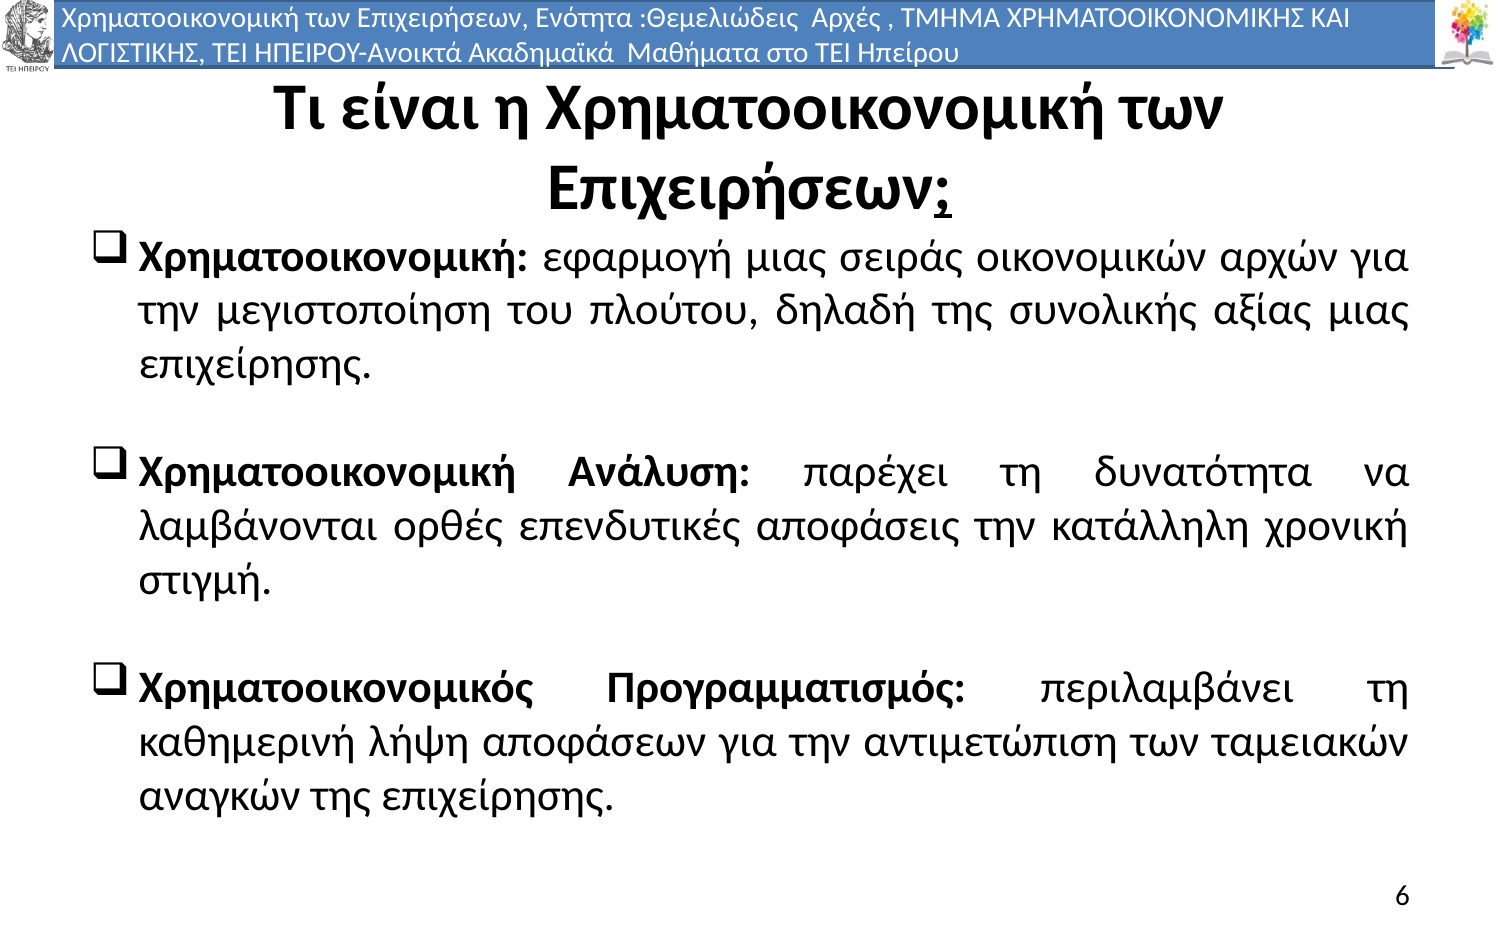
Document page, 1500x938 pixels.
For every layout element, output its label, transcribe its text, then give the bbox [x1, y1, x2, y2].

text_box Χρηματοοικονομική των Επιχειρήσεων, Ενότητα :Θεμελιώδεις Αρχές , ΤΜΗΜΑ ΧΡΗΜΑΤΟΟΙΚΟΝΟΜΙΚΗΣ ΚΑΙ ΛΟΓΙΣΤΙΚΗΣ, ΤΕΙ ΗΠΕΙΡΟΥ-Ανοικτά Ακαδημαϊκά Μαθήματα στο ΤΕΙ Ηπείρου [54, 0, 1432, 69]
slide_number 6 [1074, 868, 1425, 919]
picture [1434, 0, 1500, 67]
title Τι είναι η Χρηματοοικονομική των Επιχειρήσεων; [75, 70, 1425, 218]
picture [0, 0, 54, 75]
list Χρηματοοικονομική: εφαρμογή μιας σειράς οικονομικών αρχών για την μεγιστοποίηση του πλούτου, δηλαδή της συνολικής αξίας μιας επιχείρησης. Χρηματοοικονομική Ανάλυση: παρέχει τη δυνατότητα να λαμβάνονται ορθές επενδυτικές αποφάσεις την κατάλληλη χρονική στιγμή. Χρηματοοικονομικός Προγραμματισμός: περιλαμβάνει τη καθημερινή λήψη αποφάσεων για την αντιμετώπιση των ταμειακών αναγκών της επιχείρησης. [75, 218, 1425, 838]
